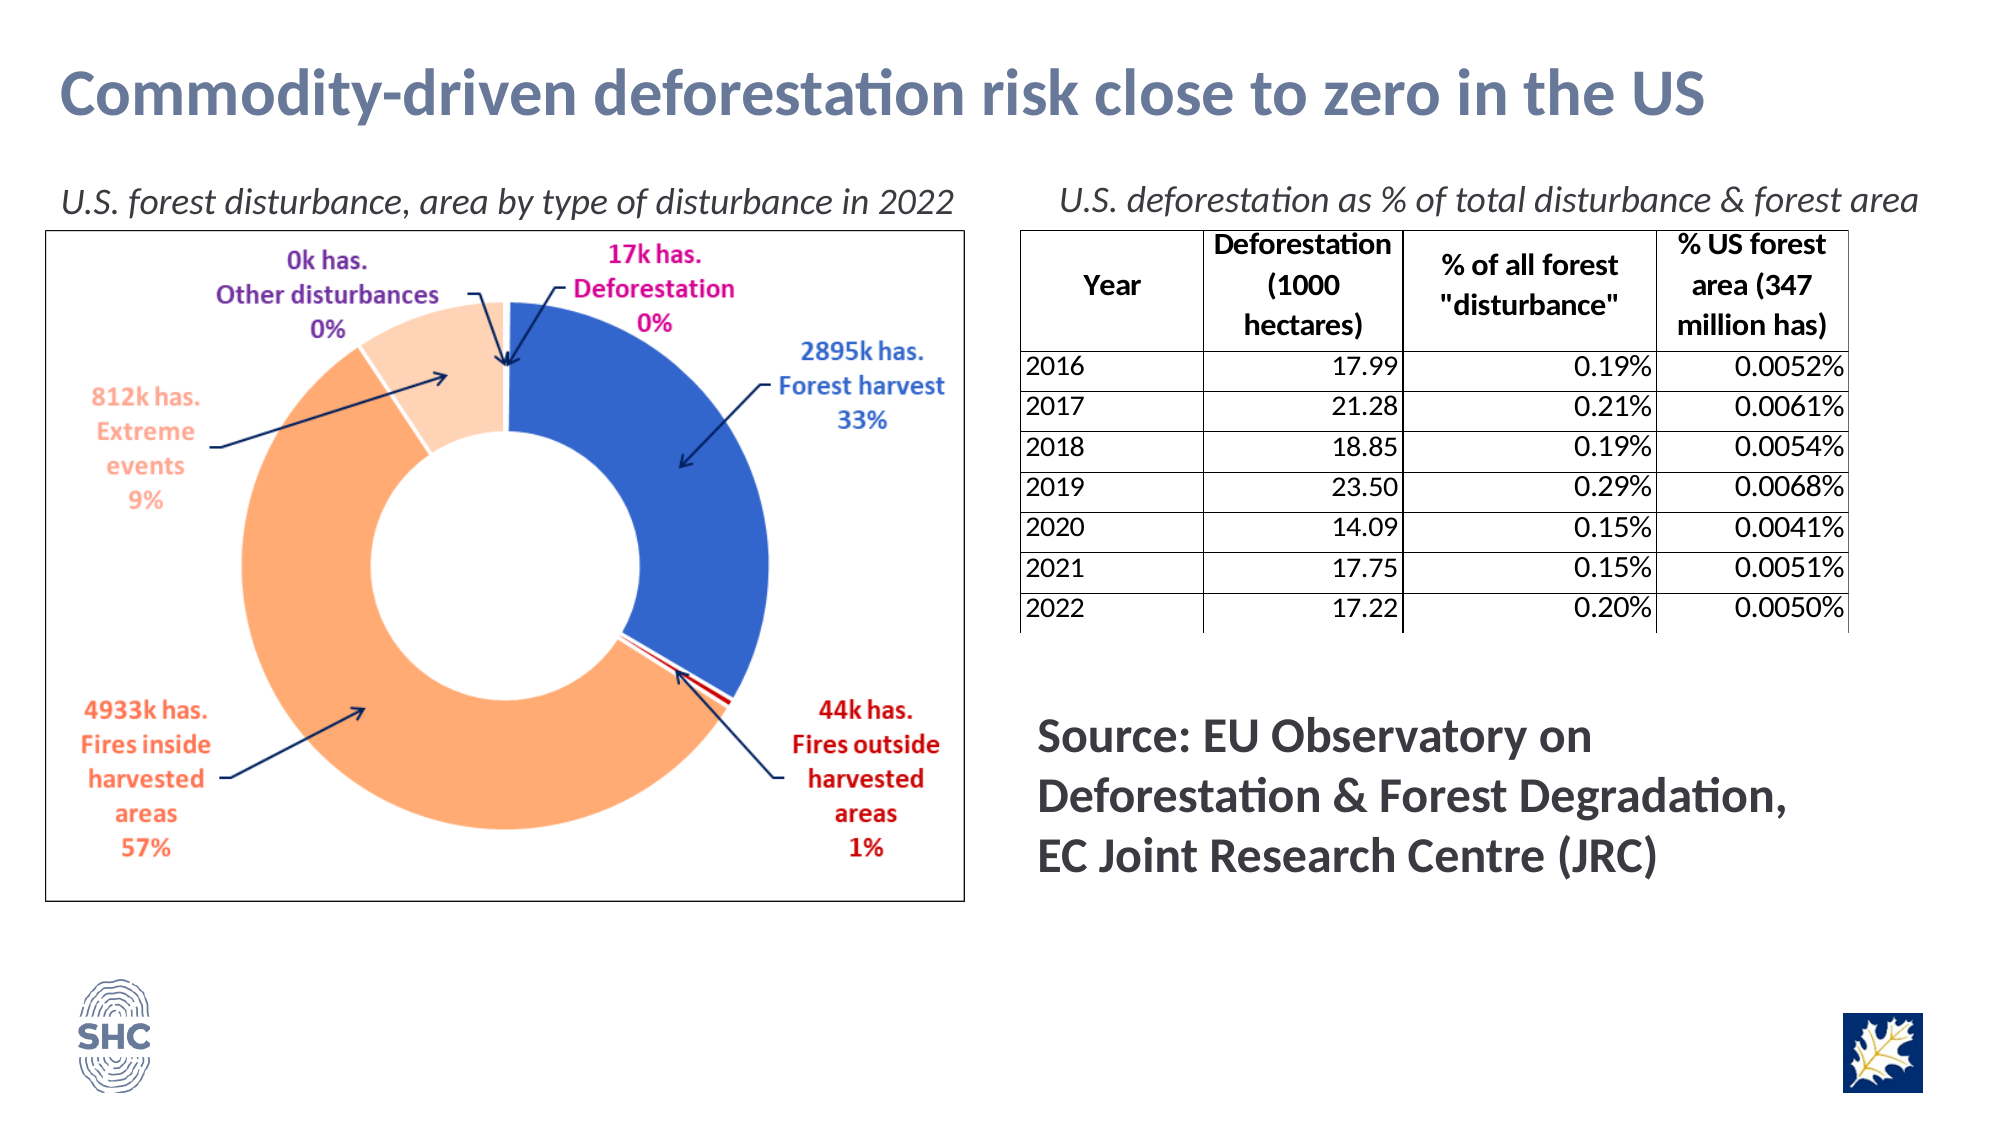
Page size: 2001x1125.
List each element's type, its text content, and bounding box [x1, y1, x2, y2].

picture [1843, 1013, 1923, 1093]
text_box Commodity-driven deforestation risk close to zero in the US [45, 41, 1933, 137]
text_box Source: EU Observatory on Deforestation & Forest Degradation, EC Joint Research Centre (JRC) [1022, 694, 1900, 940]
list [45, 230, 965, 902]
picture [1019, 229, 1850, 635]
text_box U.S. forest disturbance, area by type of disturbance in 2022 [45, 169, 1071, 229]
text_box U.S. deforestation as % of total disturbance & forest area [1044, 167, 2000, 228]
